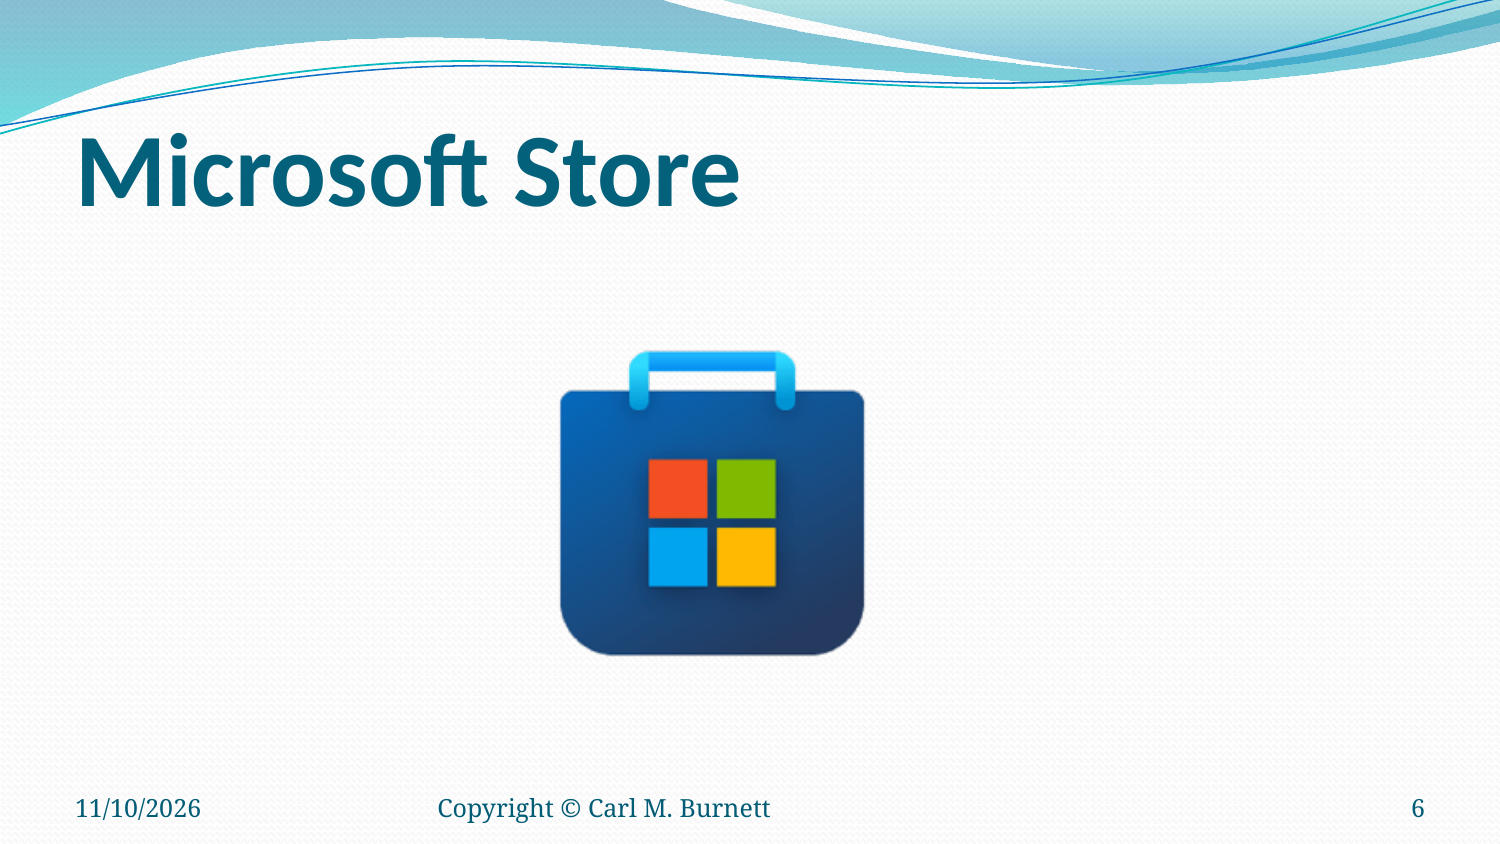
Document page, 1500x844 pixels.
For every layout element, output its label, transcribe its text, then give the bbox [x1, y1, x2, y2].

title Microsoft Store [75, 86, 1425, 228]
footer Copyright © Carl M. Burnett [437, 782, 988, 827]
slide_number 6 [1299, 782, 1425, 827]
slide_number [75, 782, 425, 827]
picture [555, 348, 869, 662]
